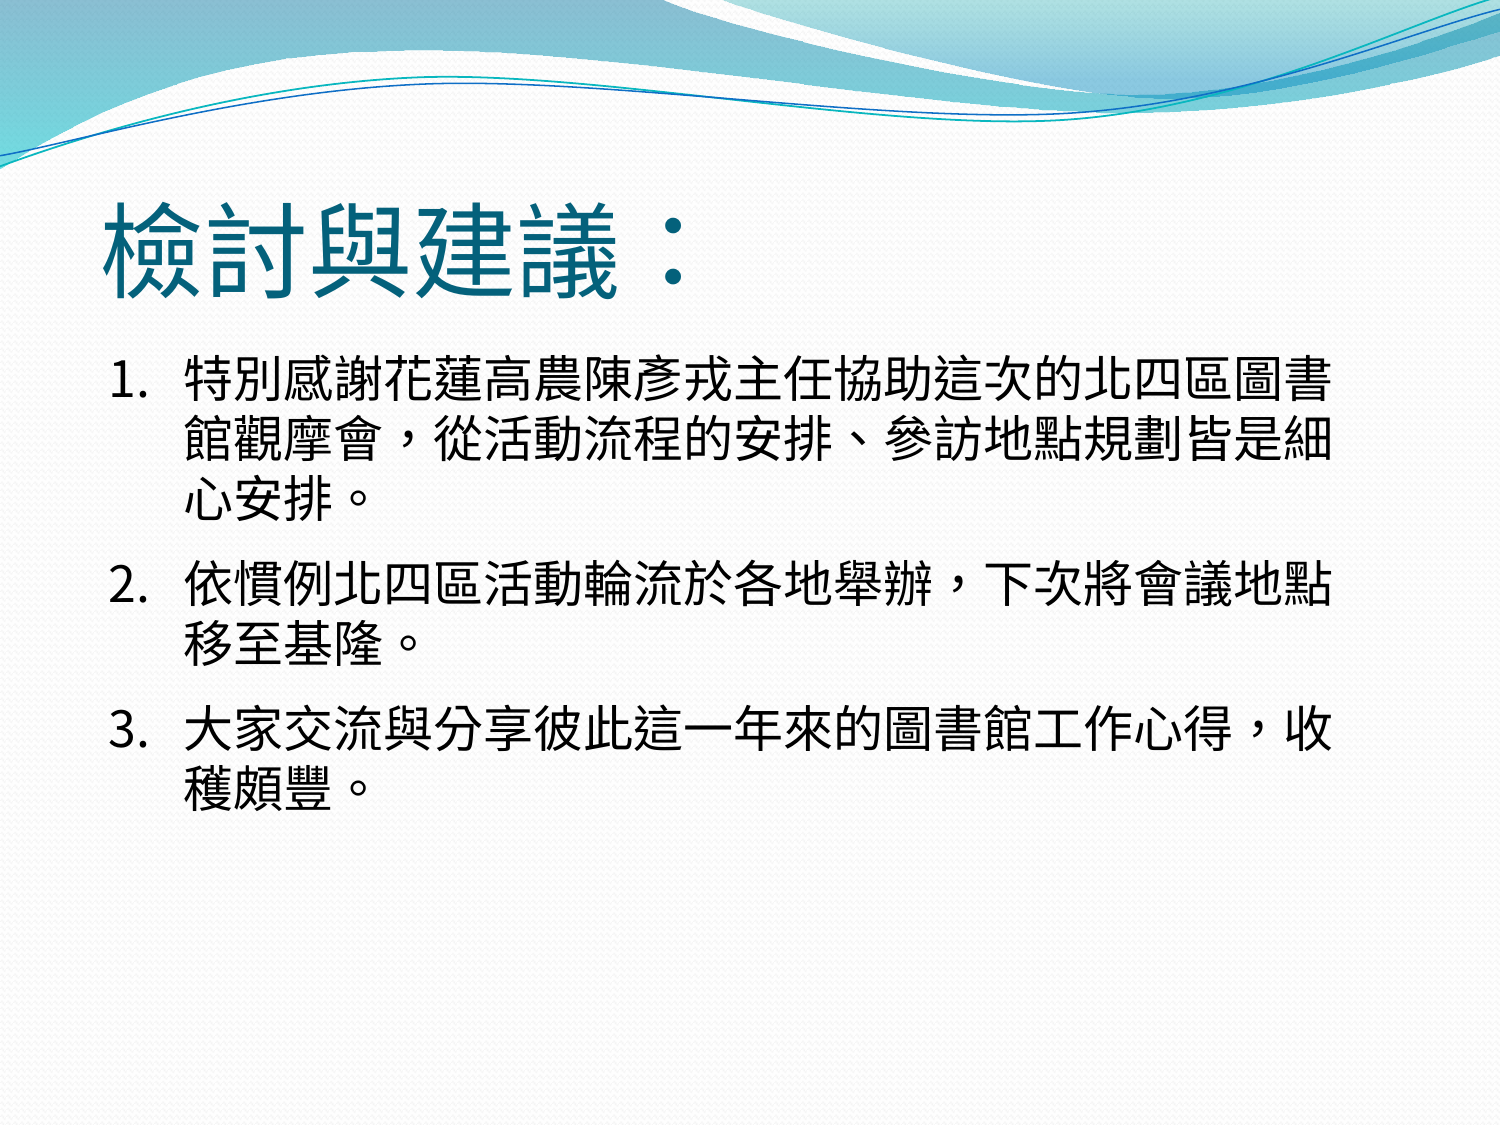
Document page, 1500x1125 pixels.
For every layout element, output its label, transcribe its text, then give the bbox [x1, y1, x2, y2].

title 檢討與建議： [99, 113, 1400, 312]
text_box 特別感謝花蓮高農陳彥戎主任協助這次的北四區圖書館觀摩會，從活動流程的安排、參訪地點規劃皆是細心安排。 依慣例北四區活動輪流於各地舉辦，下次將會議地點移至基隆。 大家交流與分享彼此這一年來的圖書館工作心得，收穫頗豐。 [93, 339, 1371, 919]
